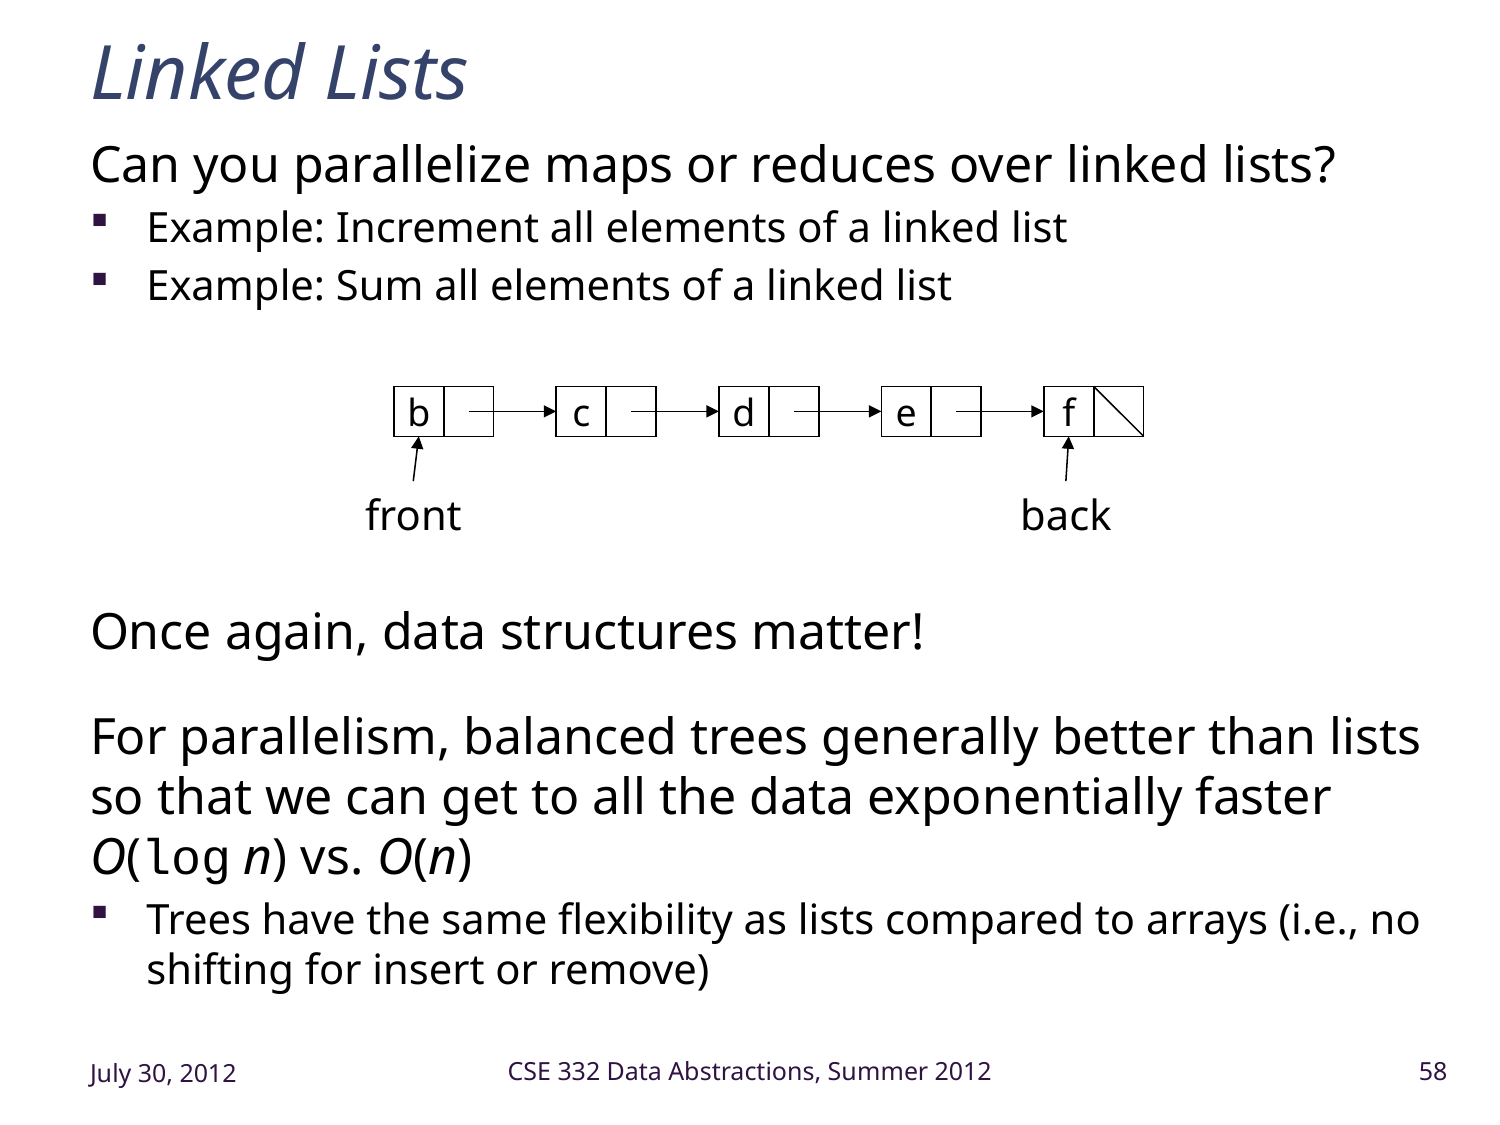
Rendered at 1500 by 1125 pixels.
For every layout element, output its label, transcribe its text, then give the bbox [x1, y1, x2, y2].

title Linked Lists [75, 24, 1463, 105]
slide_number 58 [1333, 1042, 1463, 1103]
footer CSE 332 Data Abstractions, Summer 2012 [348, 1042, 1152, 1103]
list Can you parallelize maps or reduces over linked lists? Example: Increment all elements of a linked list Example: Sum all elements of a linked list Once again, data structures matter! For parallelism, balanced trees generally better than lists so that we can get to all the data exponentially faster O(log n) vs. O(n) Trees have the same flexibility as lists compared to arrays (i.e., no shifting for insert or remove) [75, 125, 1463, 1025]
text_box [356, 386, 1144, 547]
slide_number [75, 1042, 338, 1103]
